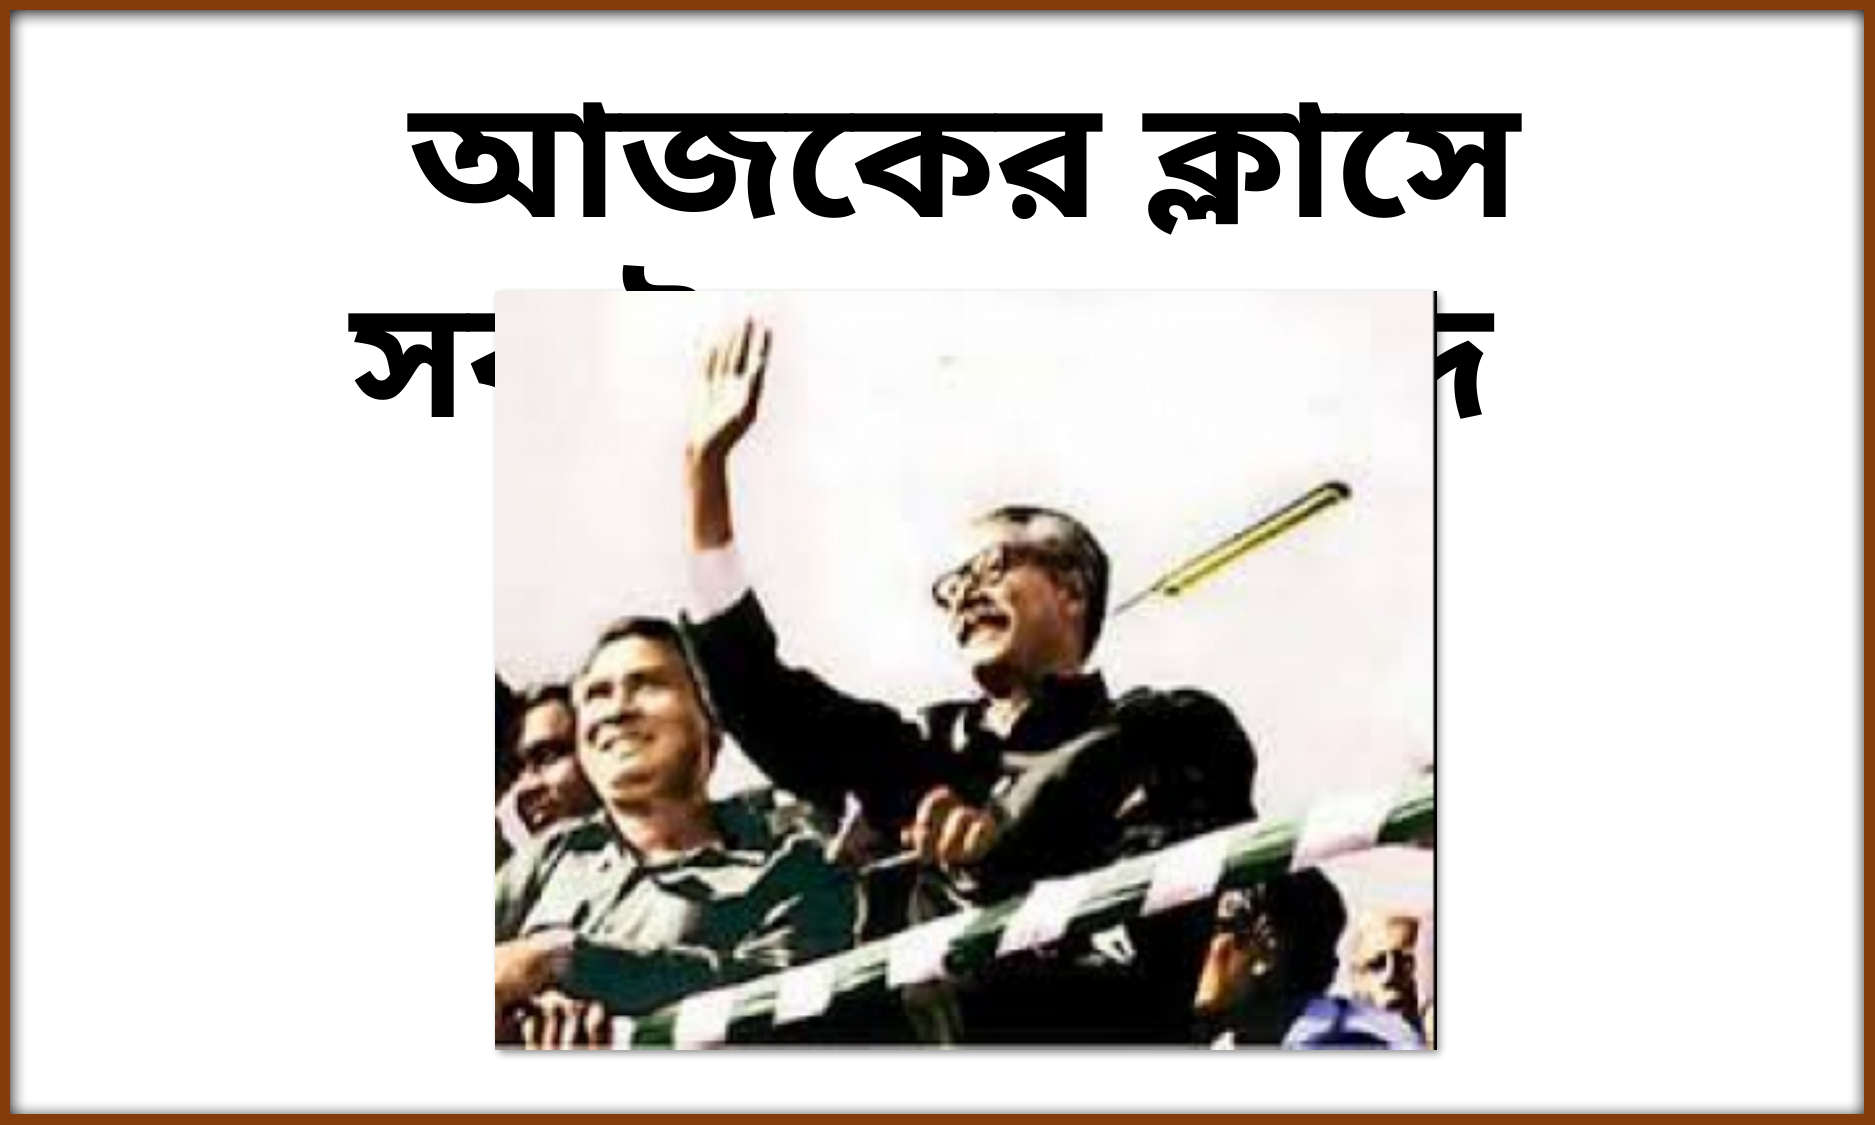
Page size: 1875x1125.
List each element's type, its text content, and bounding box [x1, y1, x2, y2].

picture [495, 291, 1437, 1050]
text_box আজকের ক্লাসে সবাইকে ধন্যবাদ [0, 41, 1847, 462]
